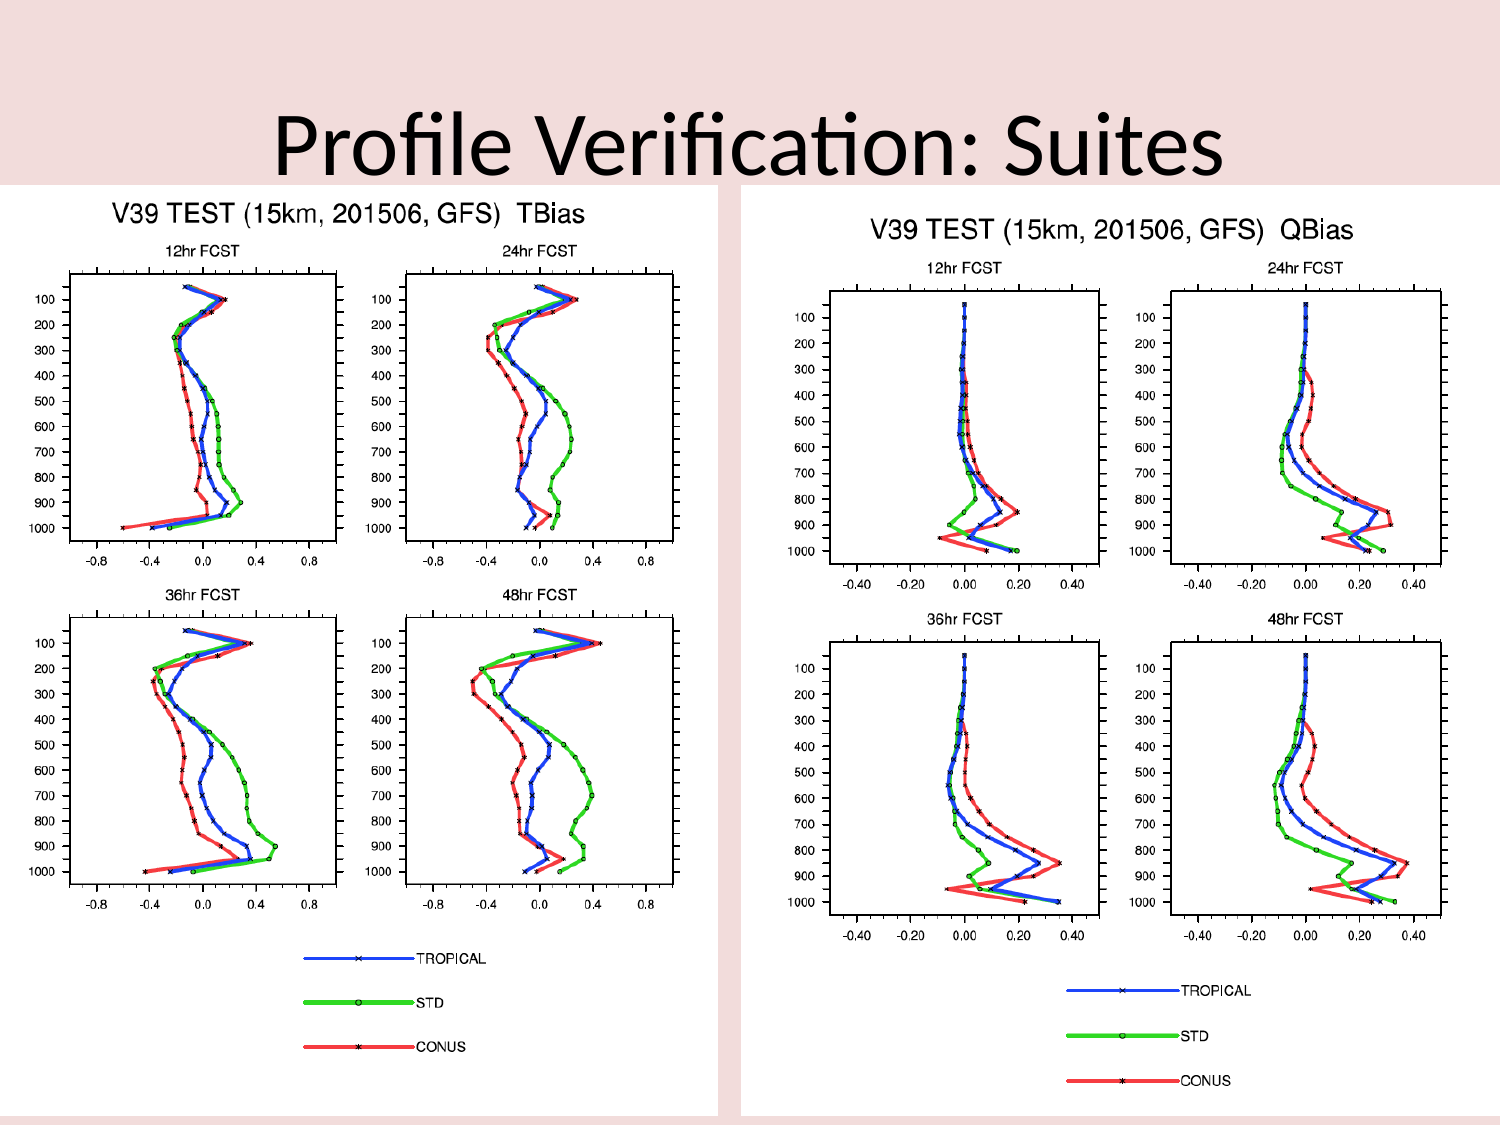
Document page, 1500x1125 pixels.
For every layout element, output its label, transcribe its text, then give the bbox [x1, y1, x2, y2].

title Profile Verification: Suites [75, 45, 1425, 233]
picture [0, 185, 718, 1116]
picture [741, 185, 1500, 1116]
